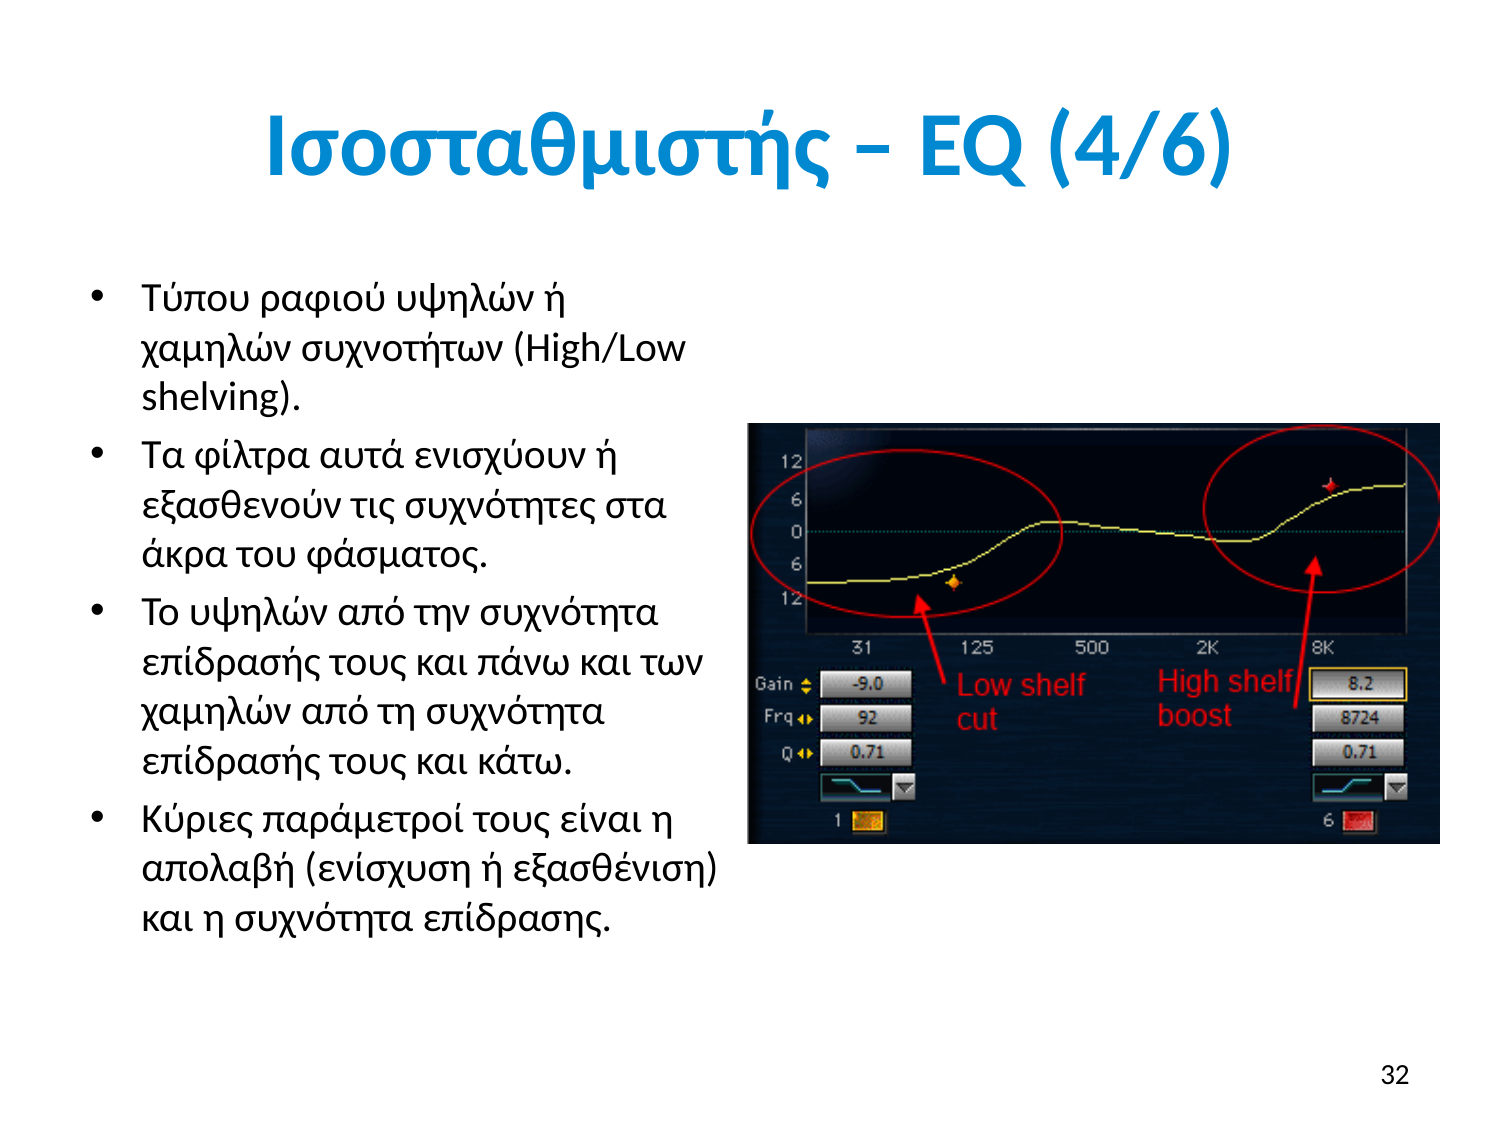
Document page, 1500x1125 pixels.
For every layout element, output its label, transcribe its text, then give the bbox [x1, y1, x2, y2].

title Ισοσταθμιστής – EQ (4/6) [75, 45, 1425, 233]
list Τύπου ραφιού υψηλών ή χαμηλών συχνοτήτων (High/Low shelving). Τα φίλτρα αυτά ενισχύουν ή εξασθενούν τις συχνότητες στα άκρα του φάσματος. Το υψηλών από την συχνότητα επίδρασής τους και πάνω και των χαμηλών από τη συχνότητα επίδρασής τους και κάτω. Κύριες παράμετροί τους είναι η απολαβή (ενίσχυση ή εξασθένιση) και η συχνότητα επίδρασης. [75, 262, 738, 1005]
slide_number 32 [1074, 1042, 1425, 1103]
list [747, 423, 1441, 844]
